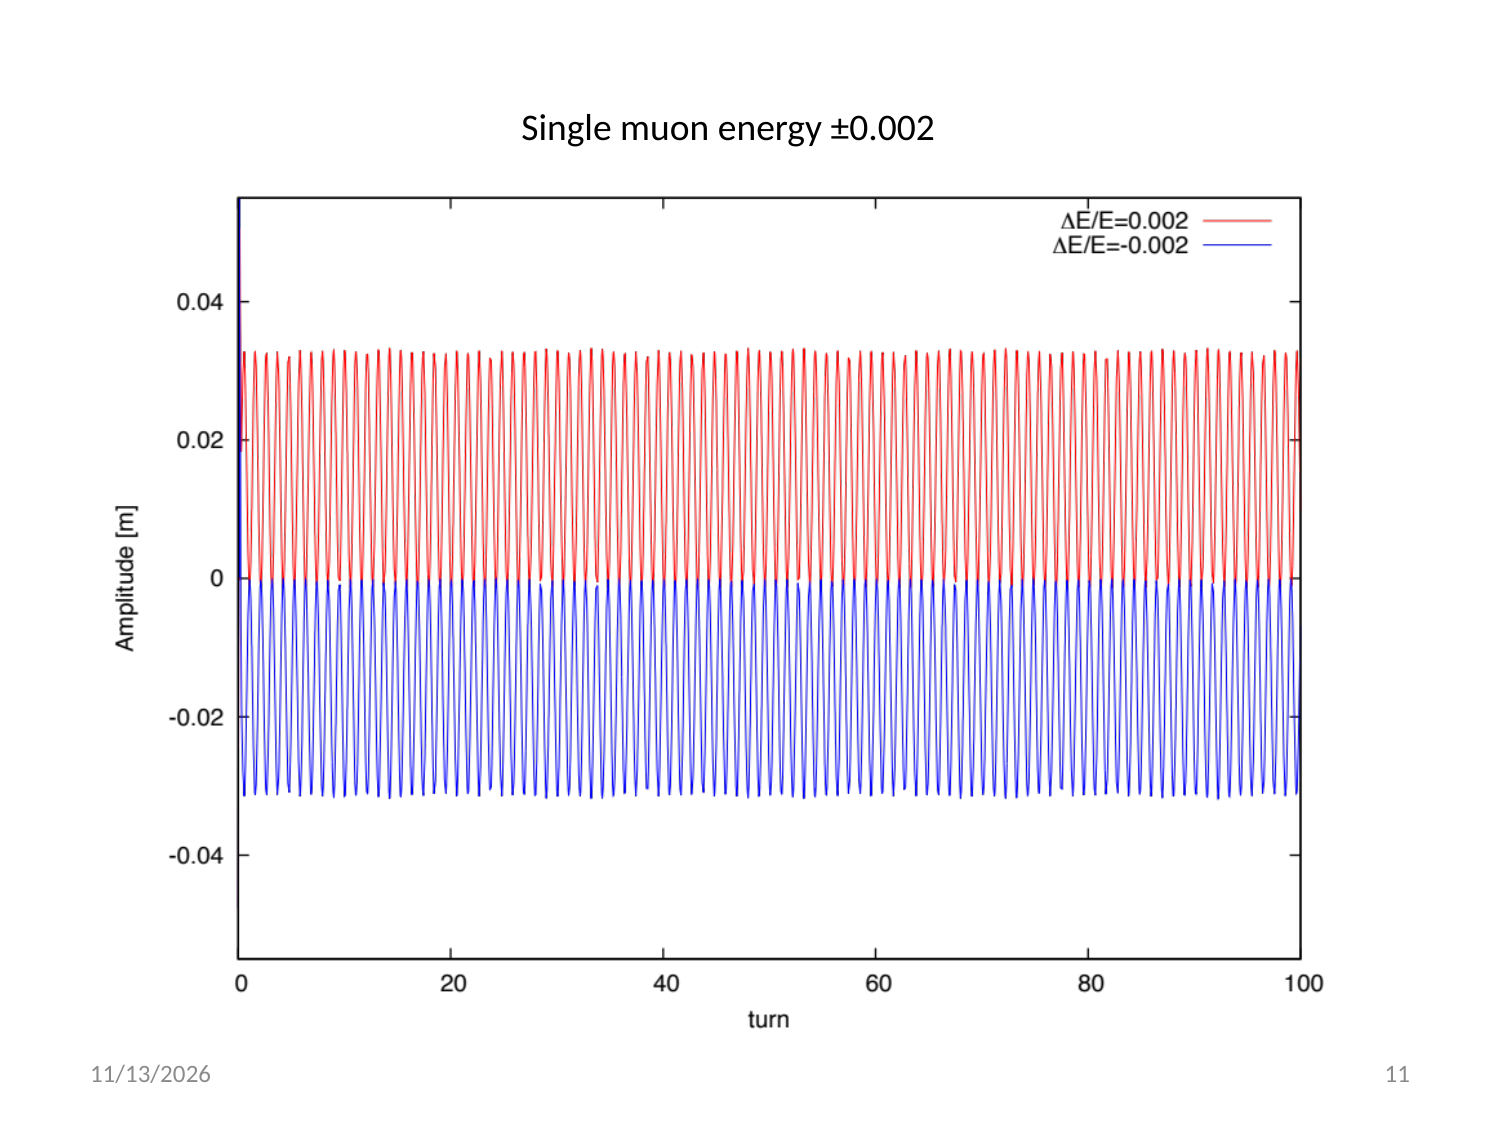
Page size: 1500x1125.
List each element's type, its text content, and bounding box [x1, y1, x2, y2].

picture [20, 83, 1379, 1125]
slide_number 11 [1384, 1042, 1425, 1103]
